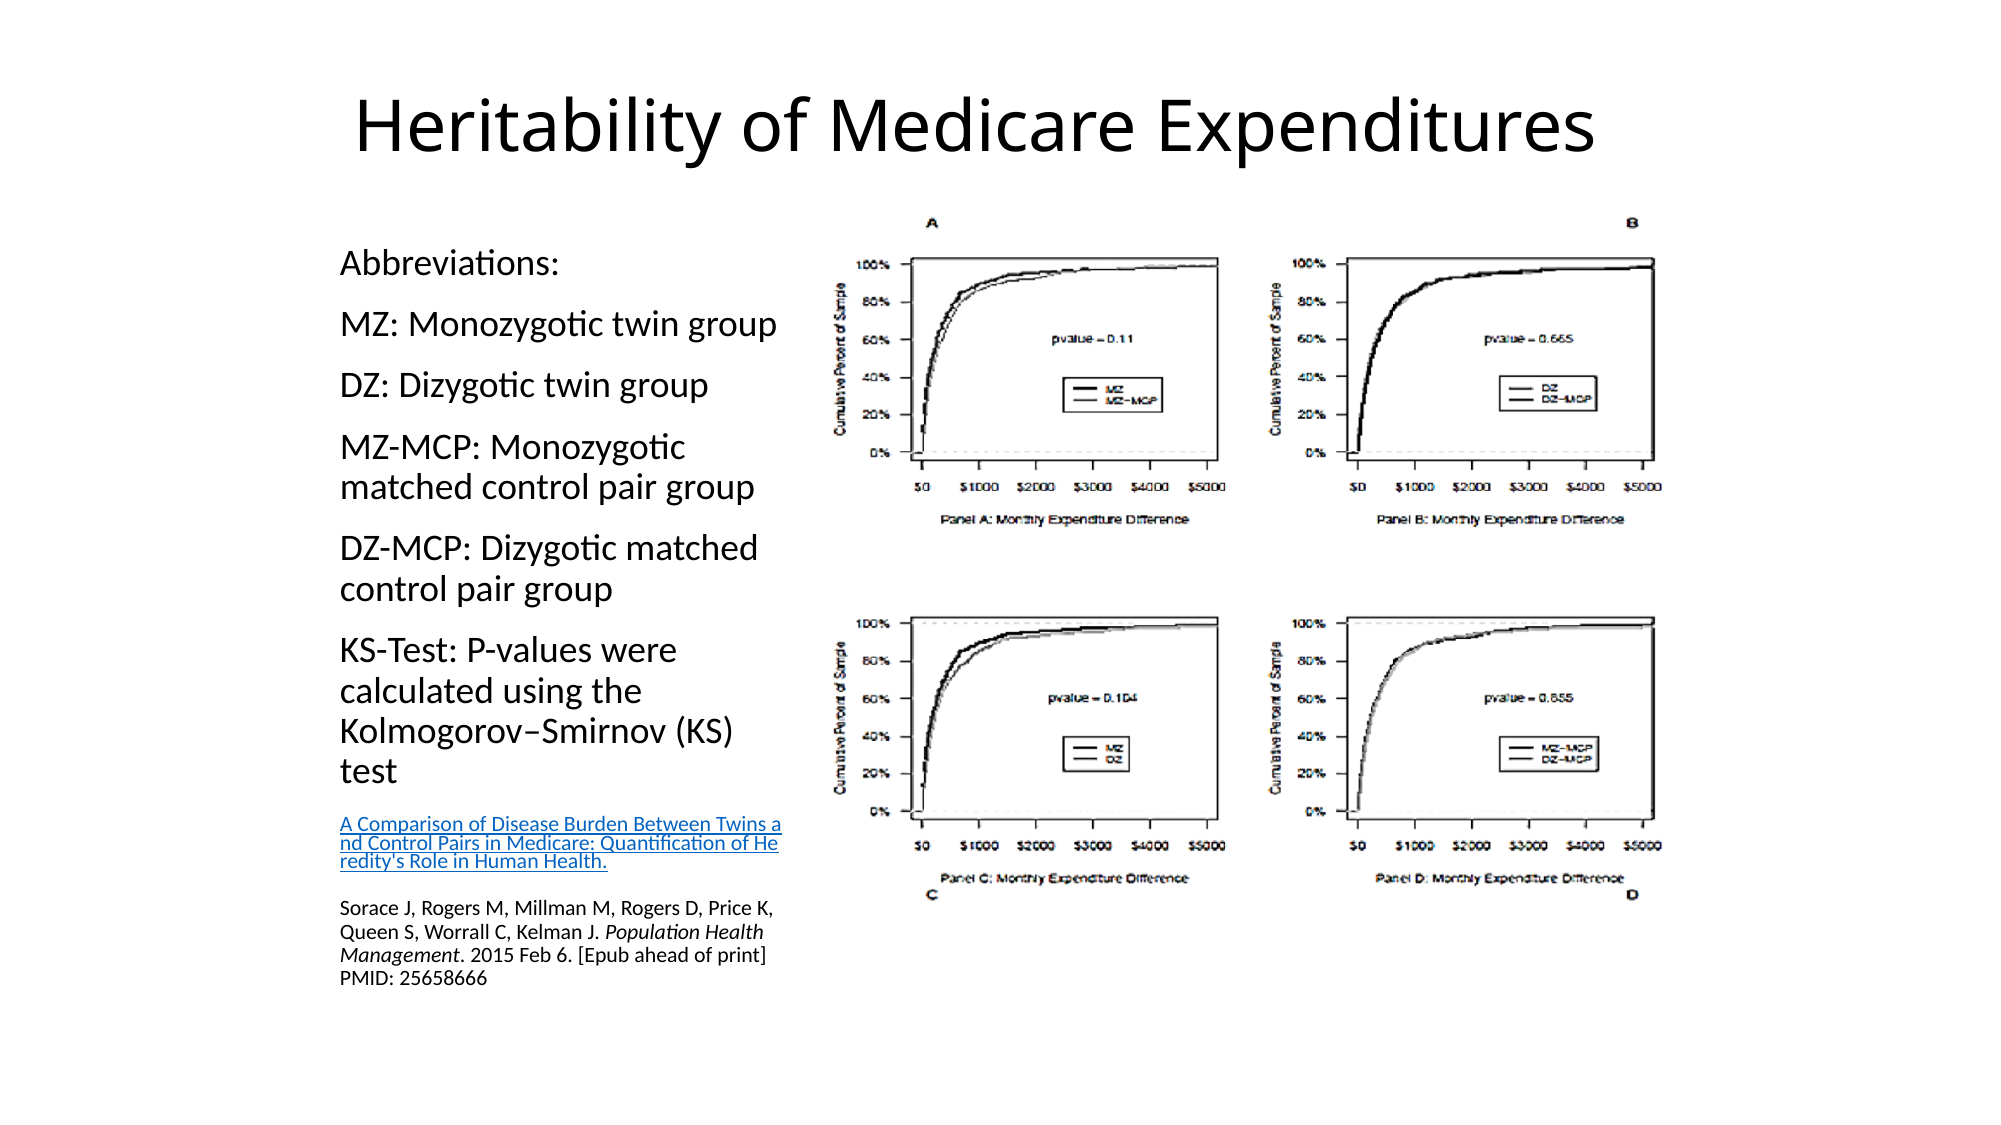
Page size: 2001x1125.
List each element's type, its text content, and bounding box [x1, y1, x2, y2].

list Abbreviations: MZ: Monozygotic twin group DZ: Dizygotic twin group MZ-MCP: Monozygotic matched control pair group DZ-MCP: Dizygotic matched control pair group KS-Test: P-values were calculated using the Kolmogorov–Smirnov (KS) test A Comparison of Disease Burden Between Twins and Control Pairs in Medicare: Quantification of Heredity's Role in Human Health. Sorace J, Rogers M, Millman M, Rogers D, Price K, Queen S, Worrall C, Kelman J. Population Health Management. 2015 Feb 6. [Epub ahead of print] PMID: 25658666 [324, 235, 800, 1005]
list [812, 212, 1671, 913]
title Heritability of Medicare Expenditures [324, 24, 1625, 175]
